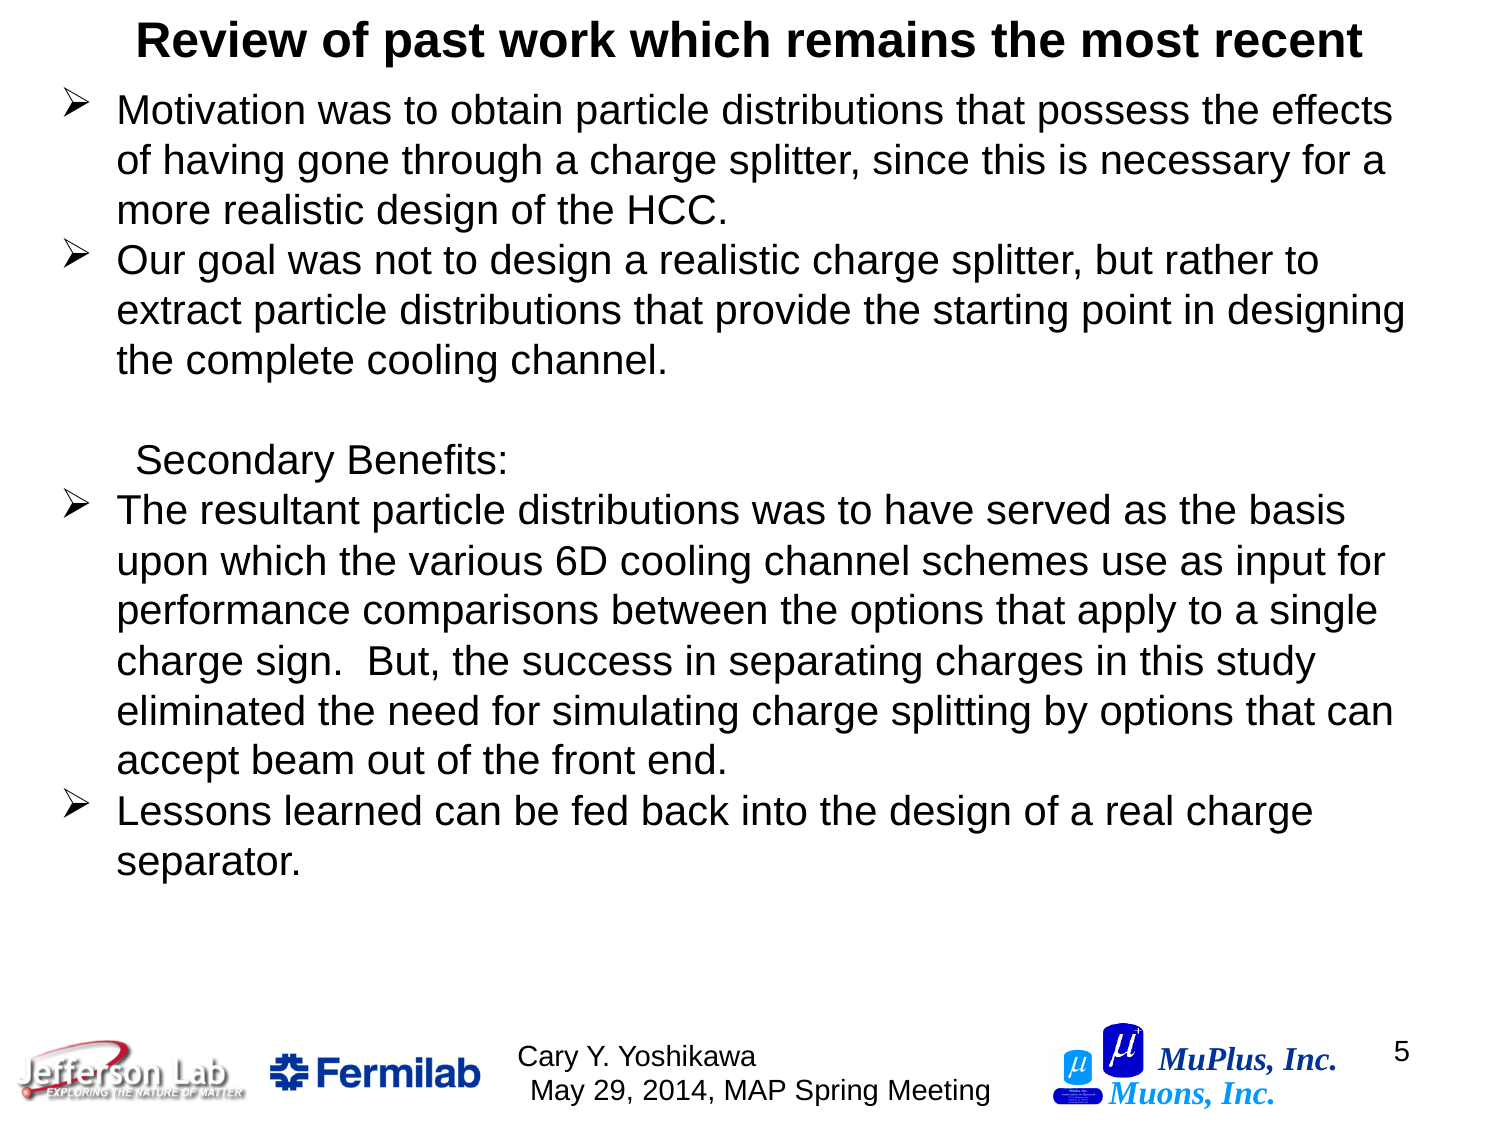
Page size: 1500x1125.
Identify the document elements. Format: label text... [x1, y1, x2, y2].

picture [15, 1029, 253, 1102]
text_box Review of past work which remains the most recent [0, 0, 1500, 75]
footer Cary Y. Yoshikawa May 29, 2014, MAP Spring Meeting [486, 1029, 1035, 1108]
picture [1050, 1049, 1105, 1106]
picture [263, 1044, 486, 1102]
slide_number 5 [1074, 1024, 1425, 1103]
text_box Motivation was to obtain particle distributions that possess the effects of having gone through a charge splitter, since this is necessary for a more realistic design of the HCC. Our goal was not to design a realistic charge splitter, but rather to extract particle distributions that provide the starting point in designing the complete cooling channel. Secondary Benefits: The resultant particle distributions was to have served as the basis upon which the various 6D cooling channel schemes use as input for performance comparisons between the options that apply to a single charge sign. But, the success in separating charges in this study eliminated the need for simulating charge splitting by options that can accept beam out of the front end. Lessons learned can be fed back into the design of a real charge separator. [45, 75, 1455, 891]
